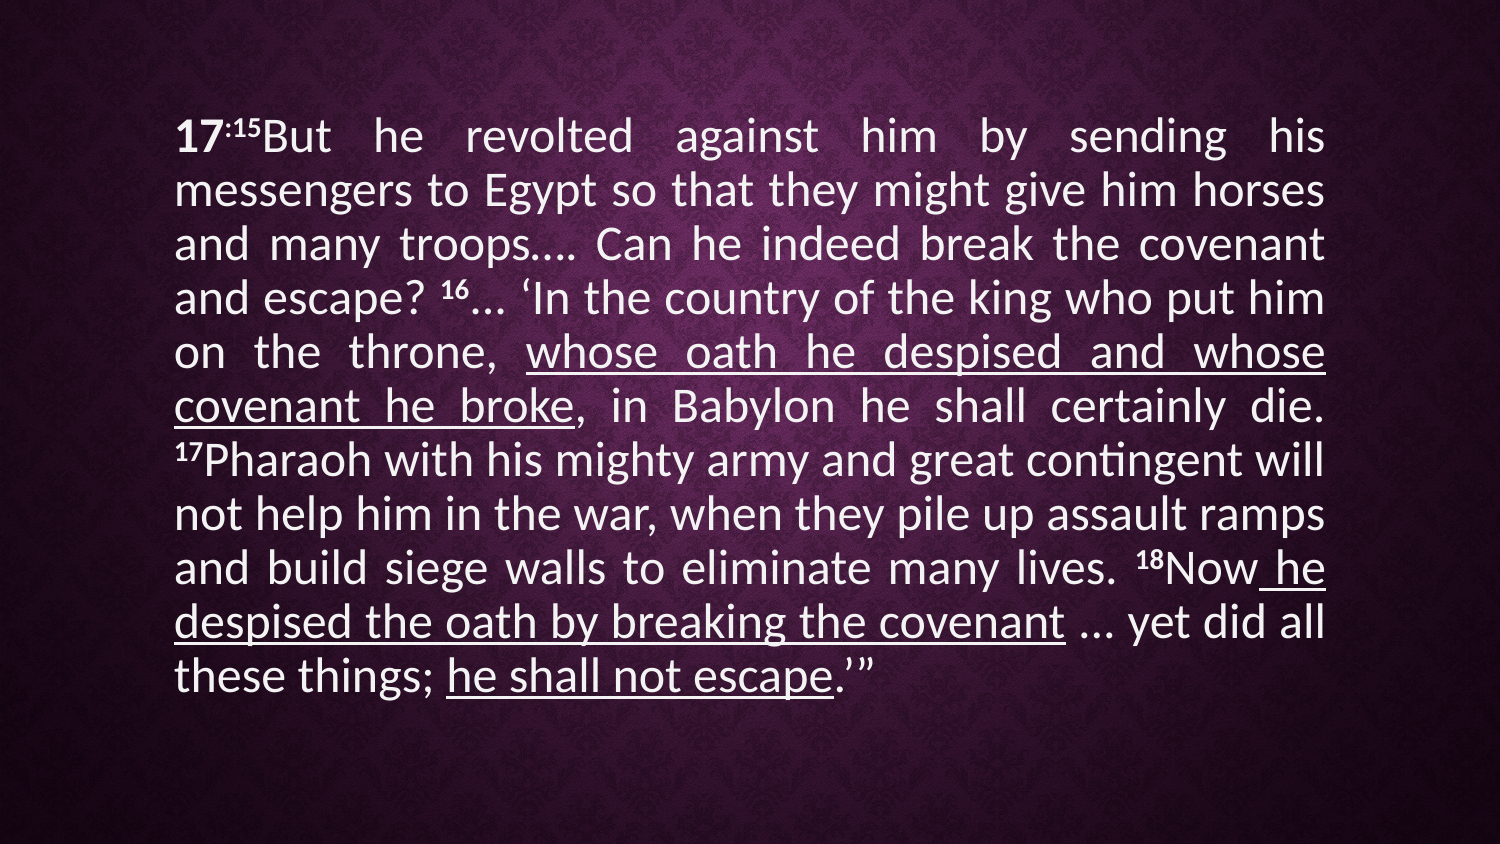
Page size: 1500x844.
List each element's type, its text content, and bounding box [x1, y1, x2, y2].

text_box 17:15But he revolted against him by sending his messengers to Egypt so that they might give him horses and many troops…. Can he indeed break the covenant and escape? 16... ‘In the country of the king who put him on the throne, whose oath he despised and whose covenant he broke, in Babylon he shall certainly die. 17Pharaoh with his mighty army and great contingent will not help him in the war, when they pile up assault ramps and build siege walls to eliminate many lives. 18Now he despised the oath by breaking the covenant ... yet did all these things; he shall not escape.’” [158, 101, 1342, 798]
picture [0, 0, 1500, 844]
